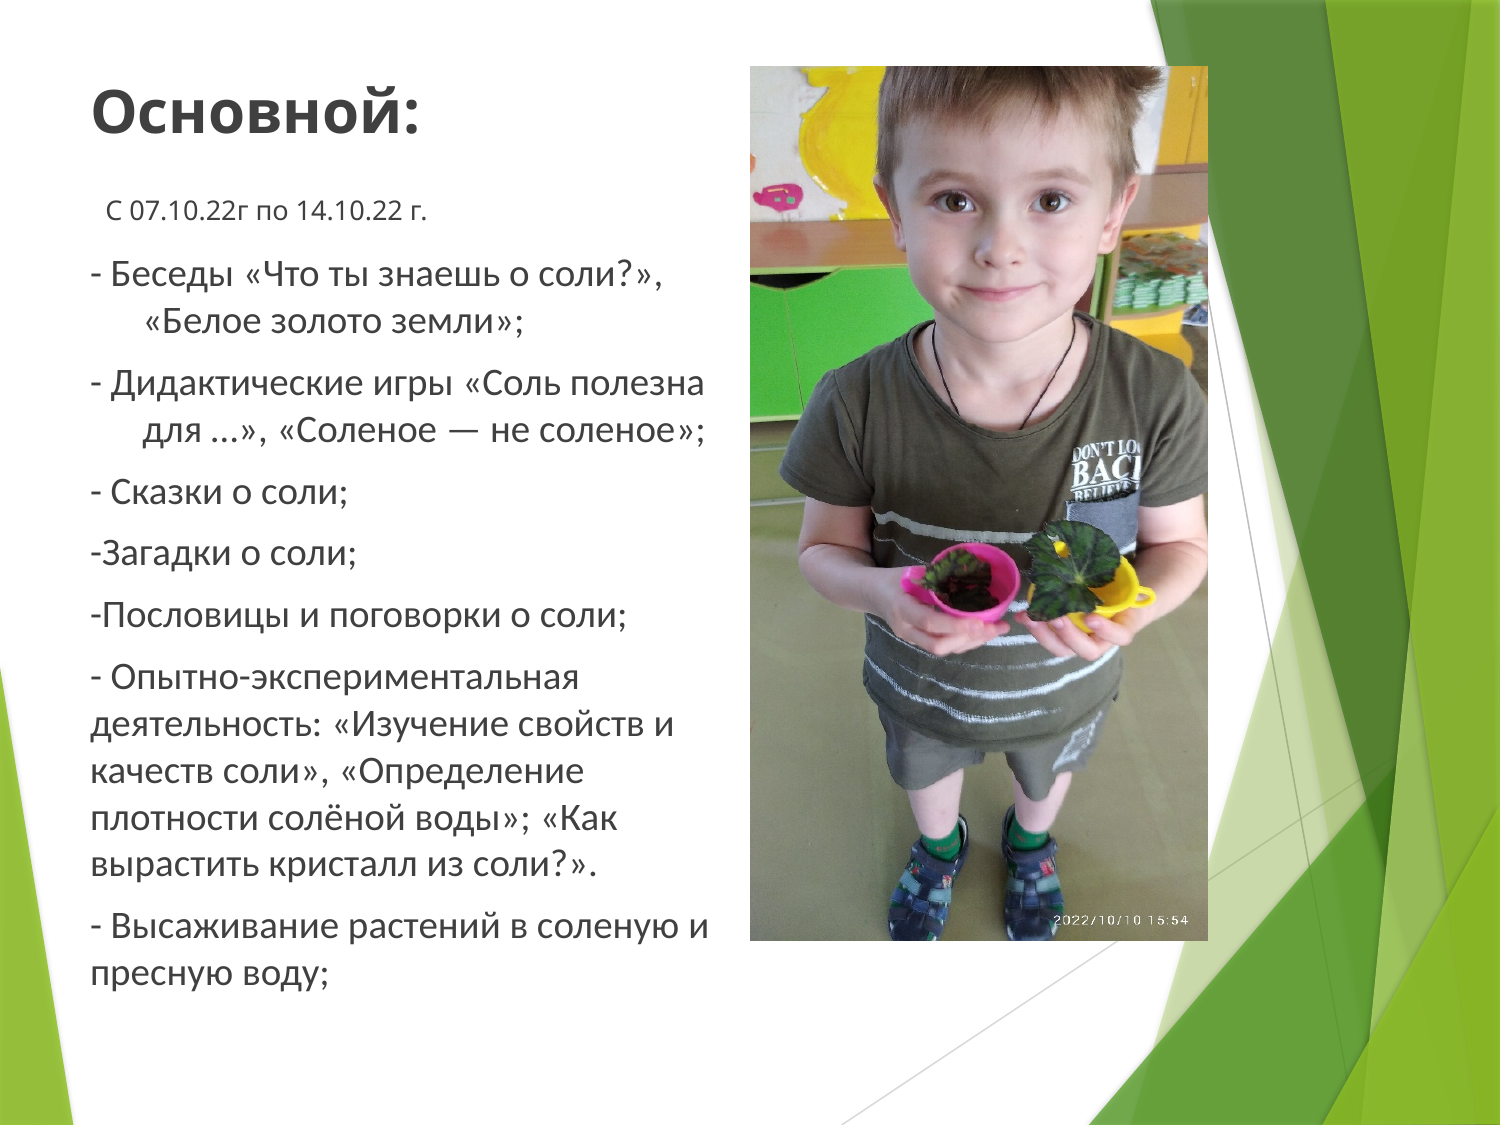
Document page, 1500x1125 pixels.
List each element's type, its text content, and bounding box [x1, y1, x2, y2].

list Основной: С 07.10.22г по 14.10.22 г. - Беседы «Что ты знаешь о соли?», «Белое золото земли»; - Дидактические игры «Соль полезна для …», «Соленое — не соленое»; - Сказки о соли; -Загадки о соли; -Пословицы и поговорки о соли; - Опытно-экспериментальная деятельность: «Изучение свойств и качеств соли», «Определение плотности солёной воды»; «Как вырастить кристалл из соли?». - Высаживание растений в соленую и пресную воду; [75, 66, 738, 1013]
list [749, 65, 1209, 941]
